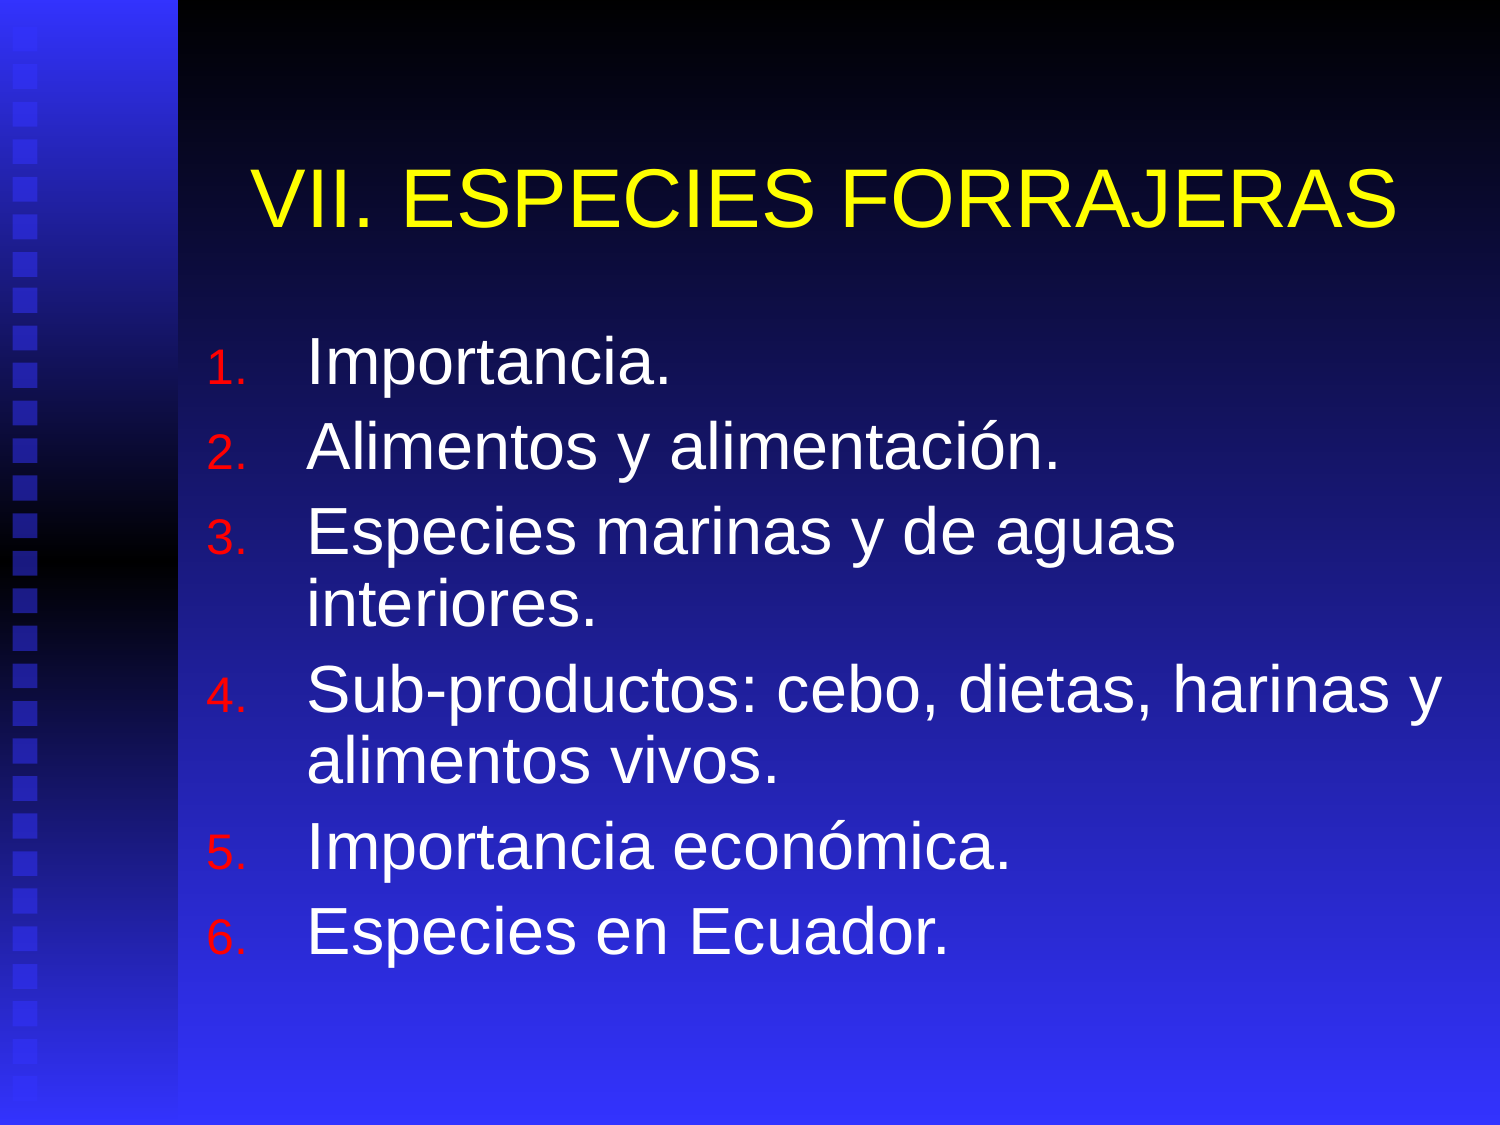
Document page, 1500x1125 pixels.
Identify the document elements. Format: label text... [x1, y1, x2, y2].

list Importancia. Alimentos y alimentación. Especies marinas y de aguas interiores. Sub-productos: cebo, dietas, harinas y alimentos vivos. Importancia económica. Especies en Ecuador. [191, 318, 1468, 995]
title VII. ESPECIES FORRAJERAS [187, 99, 1463, 288]
